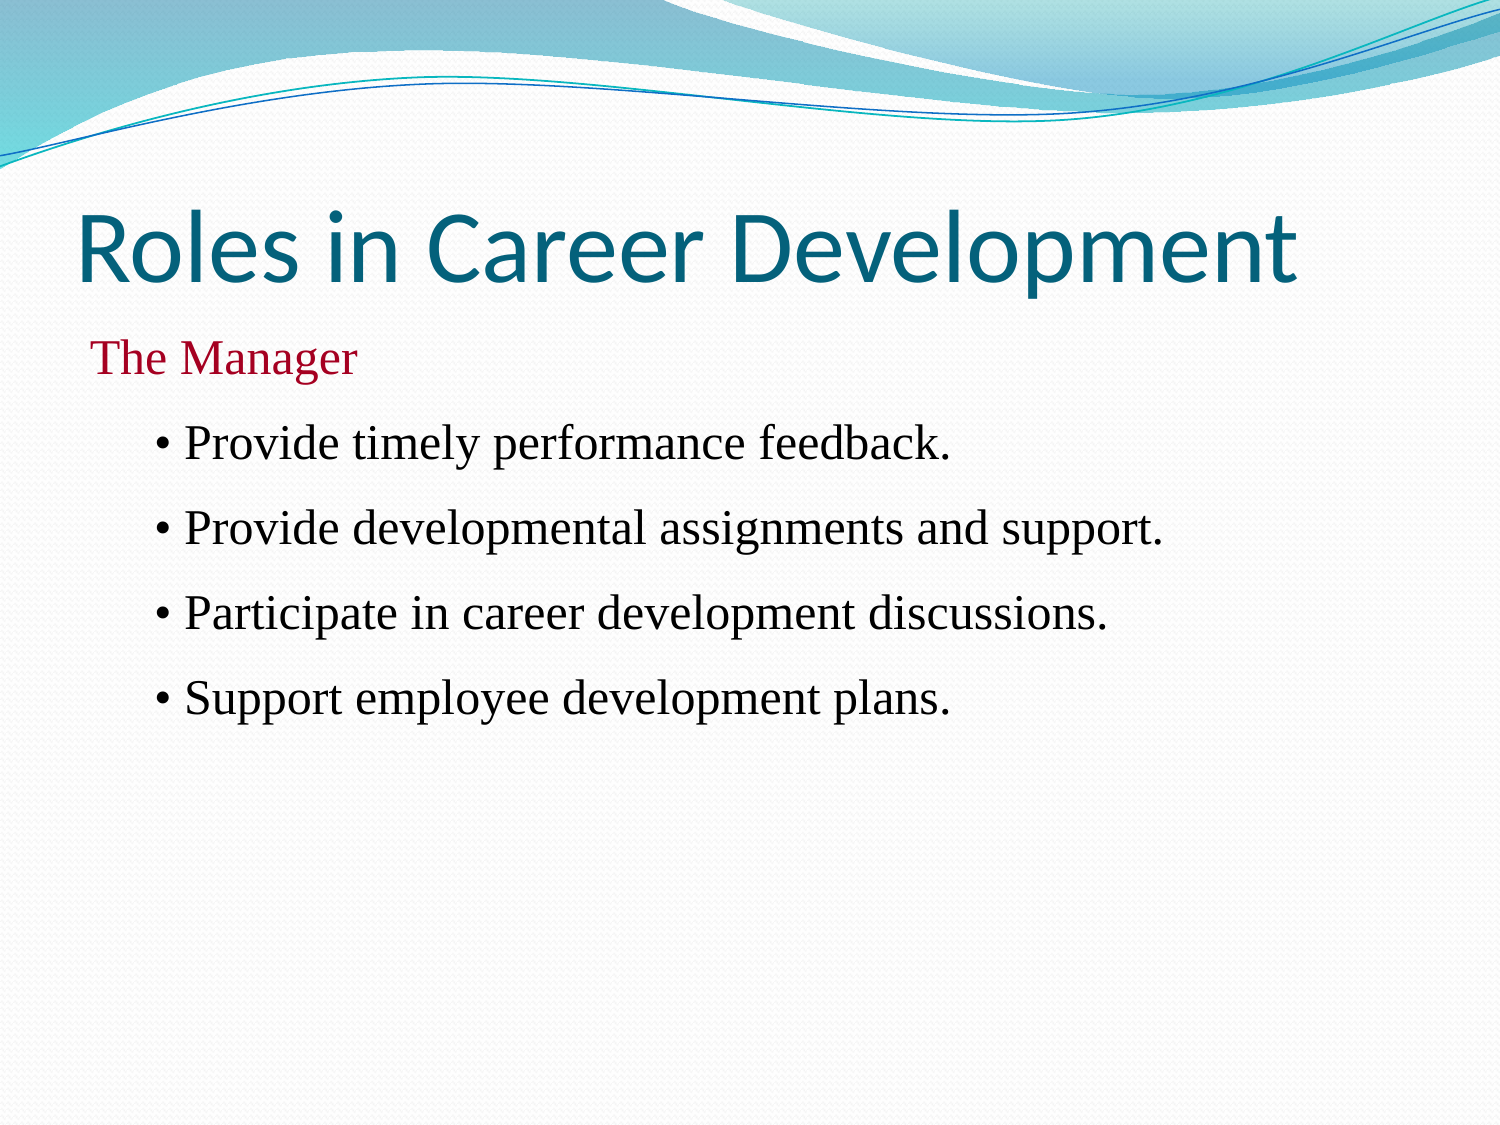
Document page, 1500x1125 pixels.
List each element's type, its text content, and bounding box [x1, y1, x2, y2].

title Roles in Career Development [75, 115, 1425, 303]
list The Manager • Provide timely performance feedback. • Provide developmental assignments and support. • Participate in career development discussions. • Support employee development plans. [75, 317, 1425, 1038]
